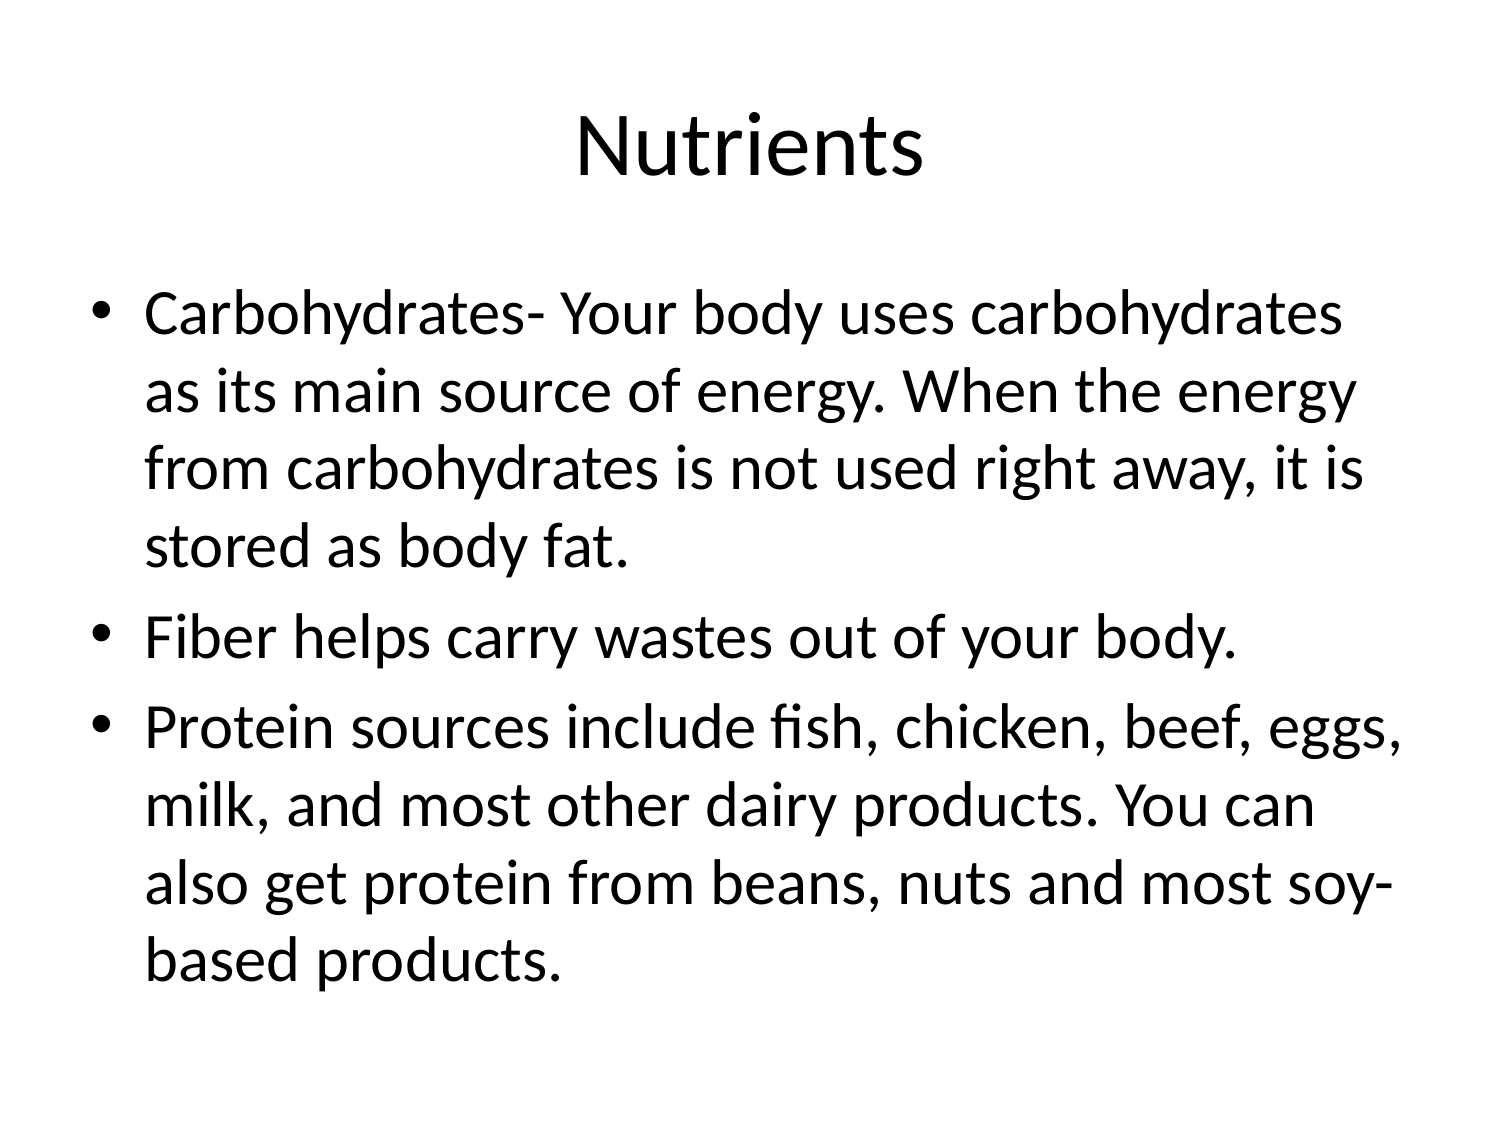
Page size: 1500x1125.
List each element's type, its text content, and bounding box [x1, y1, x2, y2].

title Nutrients [75, 45, 1425, 233]
list Carbohydrates- Your body uses carbohydrates as its main source of energy. When the energy from carbohydrates is not used right away, it is stored as body fat. Fiber helps carry wastes out of your body. Protein sources include fish, chicken, beef, eggs, milk, and most other dairy products. You can also get protein from beans, nuts and most soy-based products. [75, 262, 1425, 1005]
